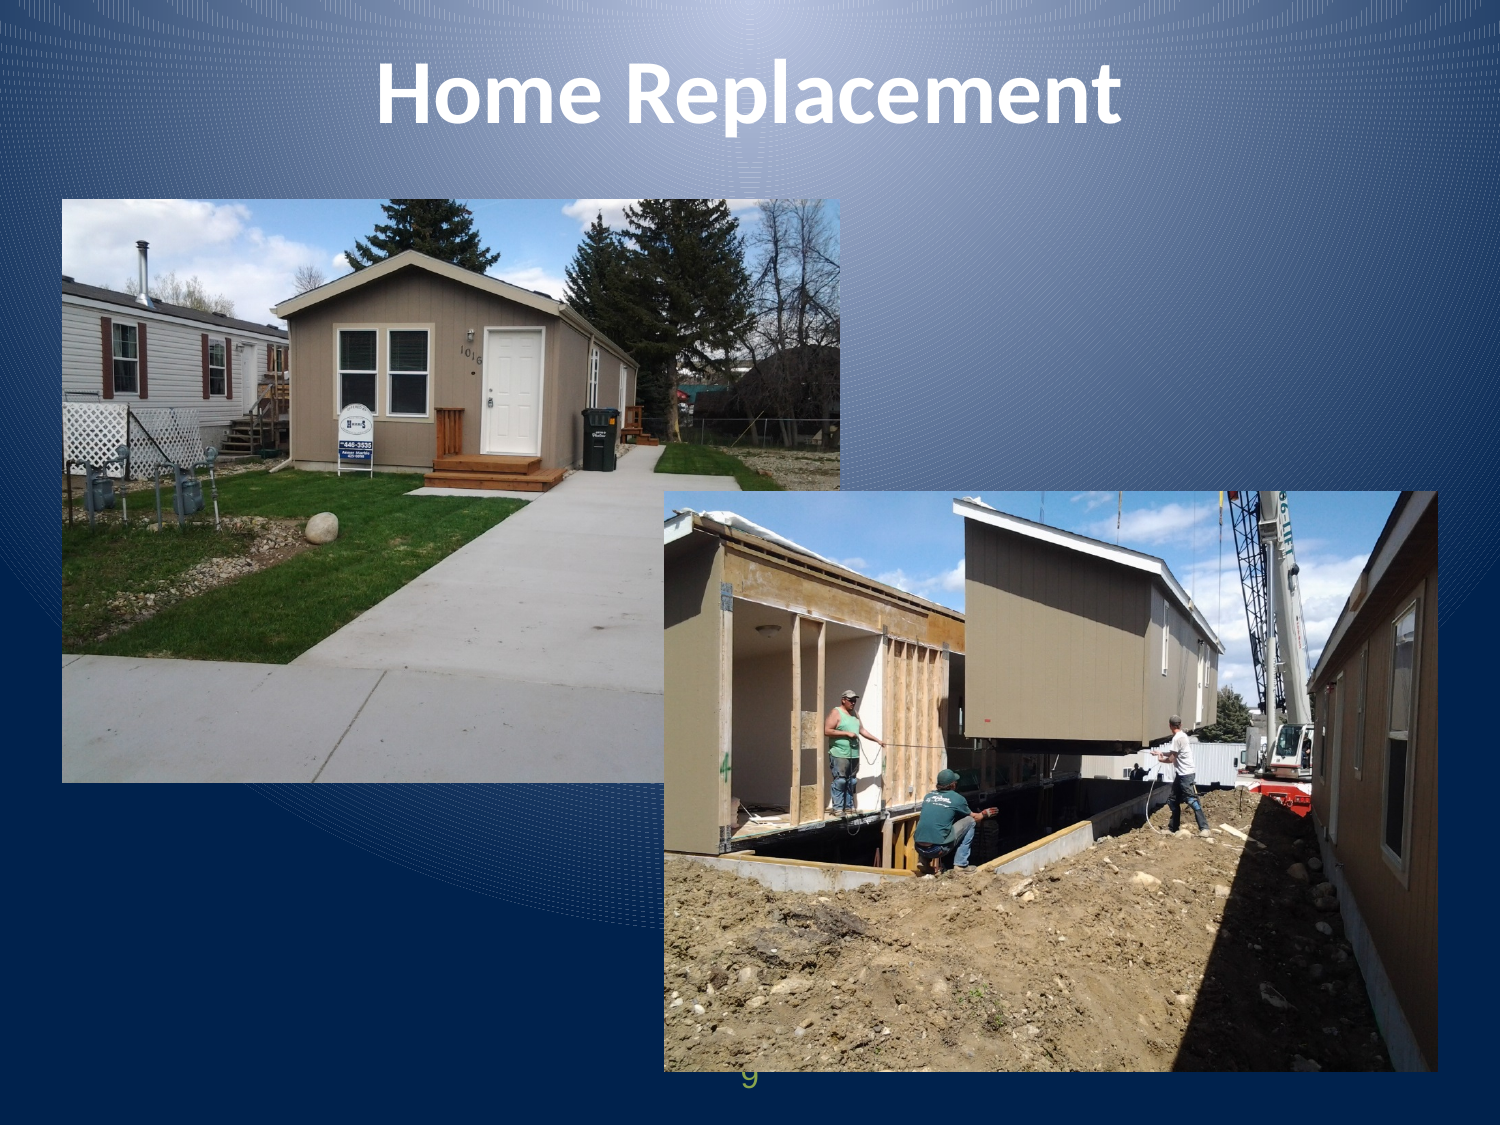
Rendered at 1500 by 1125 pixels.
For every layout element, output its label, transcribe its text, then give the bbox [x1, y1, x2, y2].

picture [62, 199, 1438, 1072]
text_box 9 [712, 1080, 788, 1112]
text_box Home Replacement [37, 24, 1463, 150]
